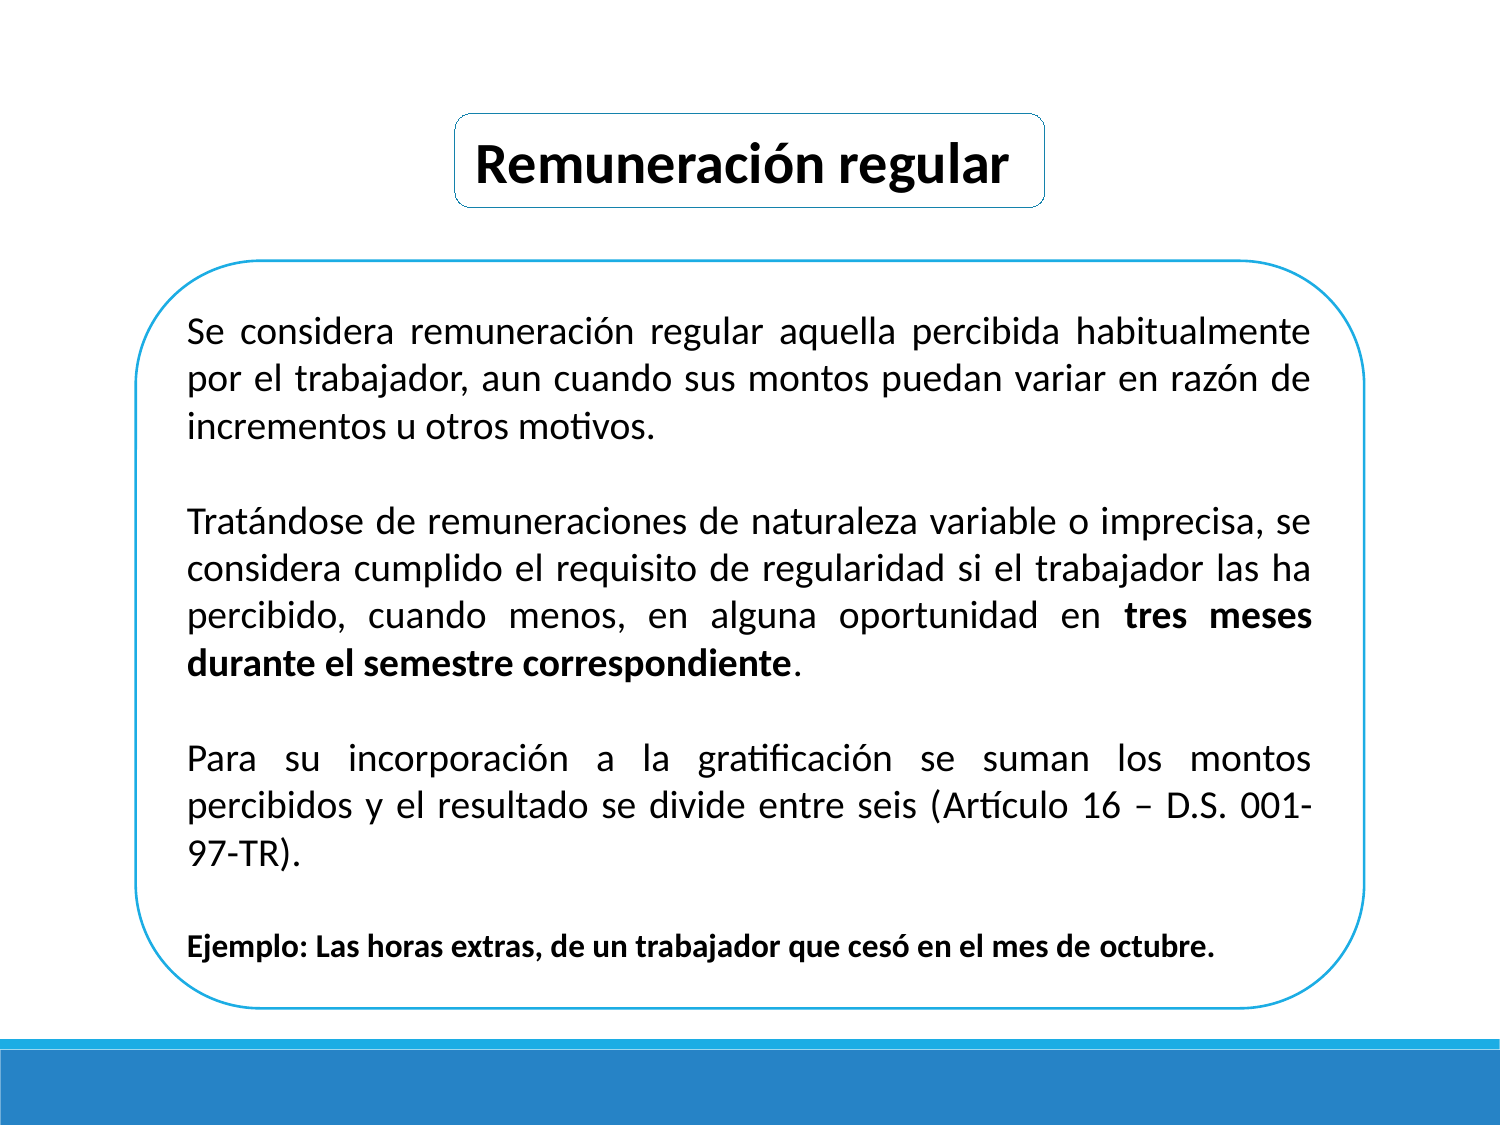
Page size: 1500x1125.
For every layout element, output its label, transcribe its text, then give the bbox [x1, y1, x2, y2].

text_box Se considera remuneración regular aquella percibida habitualmente por el trabajador, aun cuando sus montos puedan variar en razón de incrementos u otros motivos. Tratándose de remuneraciones de naturaleza variable o imprecisa, se considera cumplido el requisito de regularidad si el trabajador las ha percibido, cuando menos, en alguna oportunidad en tres meses durante el semestre correspondiente. Para su incorporación a la gratificación se suman los montos percibidos y el resultado se divide entre seis (Artículo 16 – D.S. 001-97-TR). Ejemplo: Las horas extras, de un trabajador que cesó en el mes de octubre. [134, 259, 1366, 1010]
text_box Remuneración regular [454, 113, 1045, 208]
